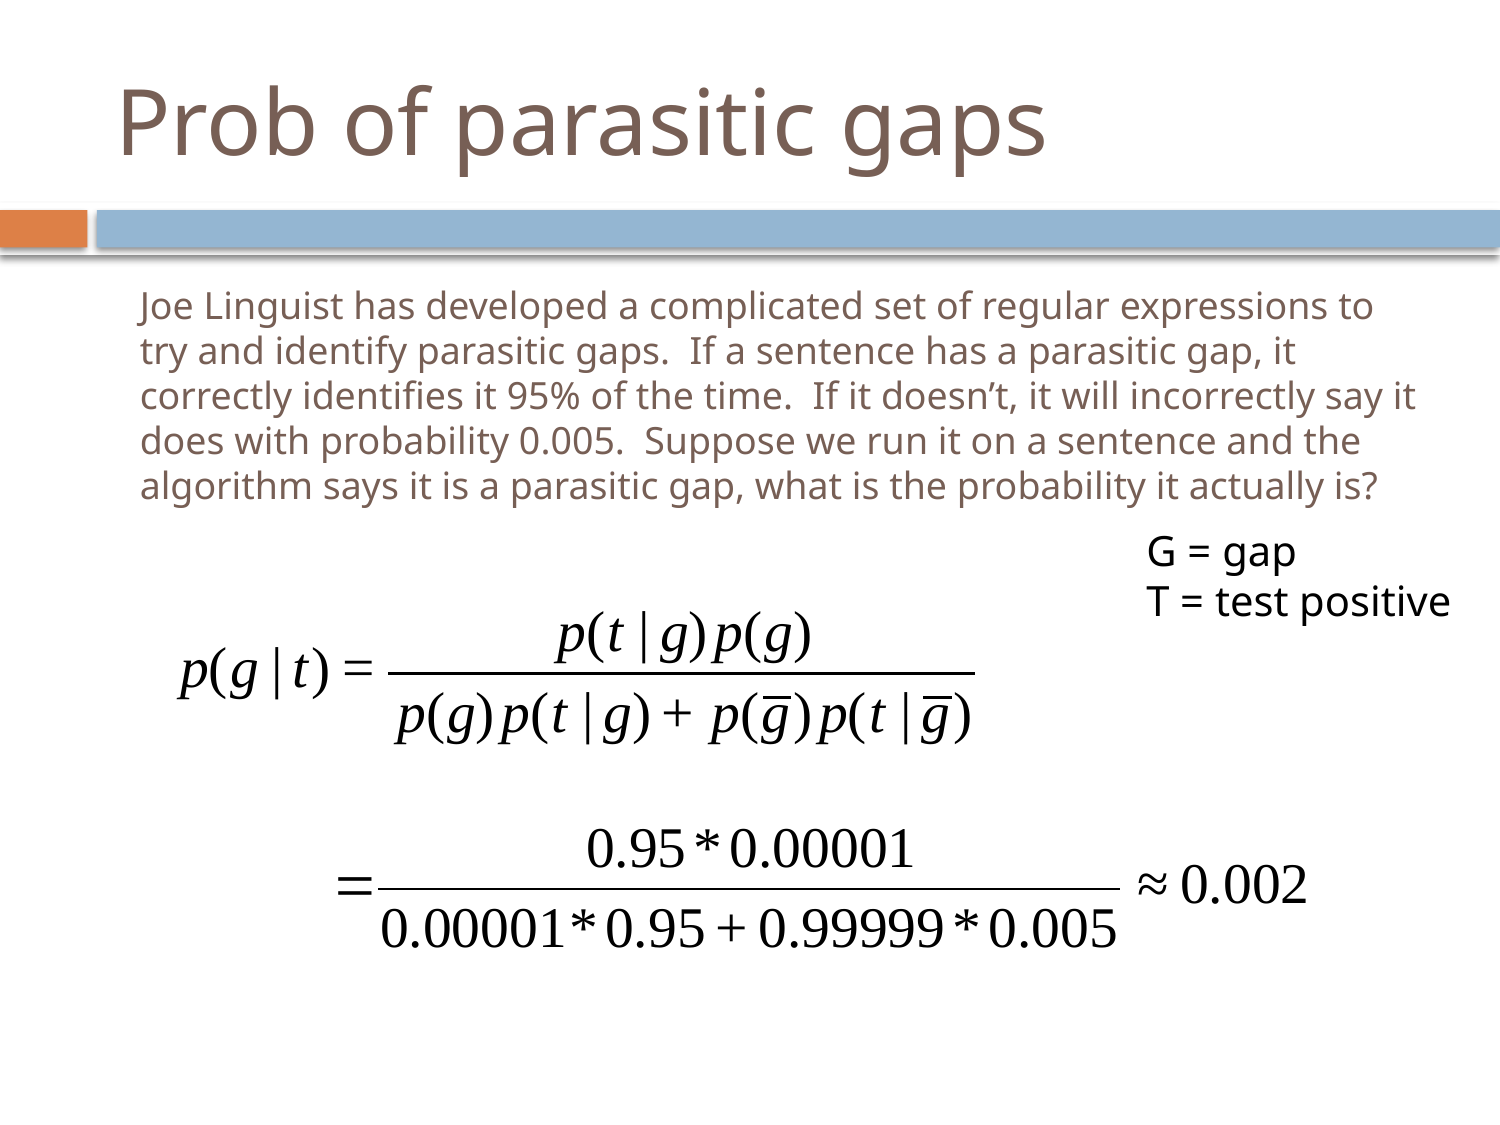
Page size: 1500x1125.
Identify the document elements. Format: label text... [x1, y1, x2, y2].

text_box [324, 816, 1313, 957]
text_box G = gap T = test positive [1131, 517, 1469, 633]
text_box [165, 601, 981, 751]
text_box Joe Linguist has developed a complicated set of regular expressions to try and identify parasitic gaps. If a sentence has a parasitic gap, it correctly identifies it 95% of the time. If it doesn’t, it will incorrectly say it does with probability 0.005. Suppose we run it on a sentence and the algorithm says it is a parasitic gap, what is the probability it actually is? [50, 274, 1438, 515]
title Prob of parasitic gaps [100, 37, 1438, 200]
